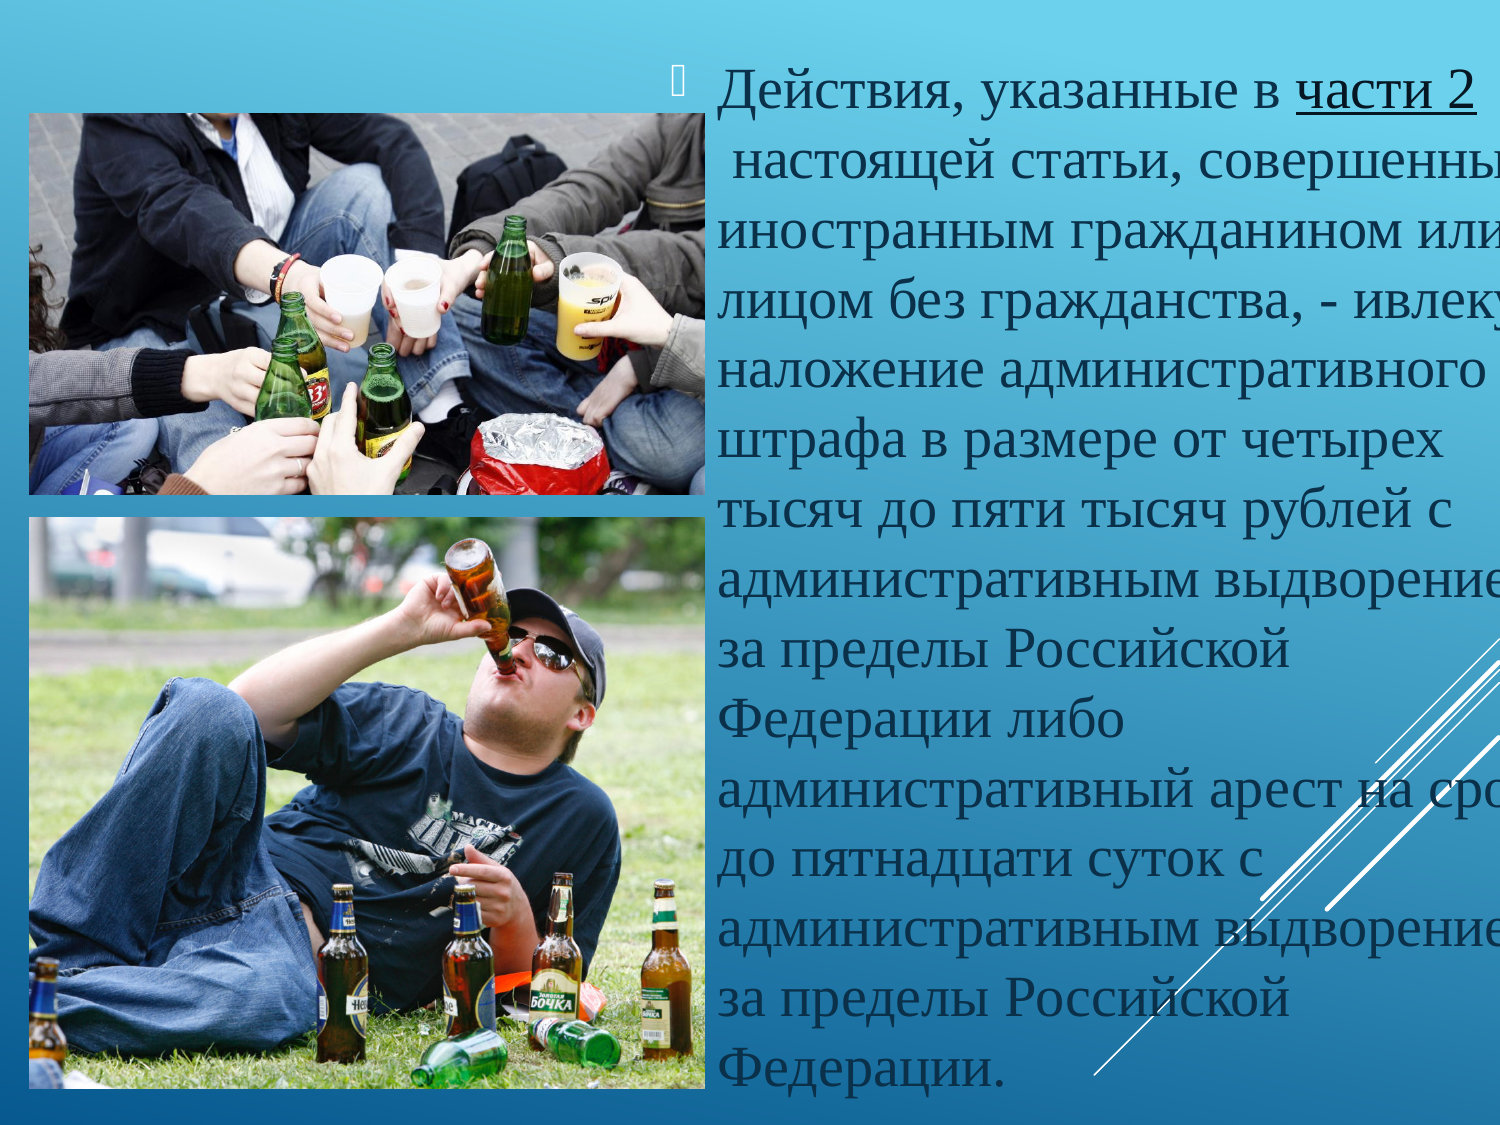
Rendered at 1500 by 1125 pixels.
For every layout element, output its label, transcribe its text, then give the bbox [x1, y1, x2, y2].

list Действия, указанные в части 2 настоящей статьи, совершенные иностранным гражданином или лицом без гражданства, - ивлекут наложение административного штрафа в размере от четырех тысяч до пяти тысяч рублей с административным выдворением за пределы Российской Федерации либо административный арест на срок до пятнадцати суток с административным выдворением за пределы Российской Федерации. [655, 42, 1500, 1106]
picture [29, 113, 705, 495]
picture [29, 517, 705, 1089]
